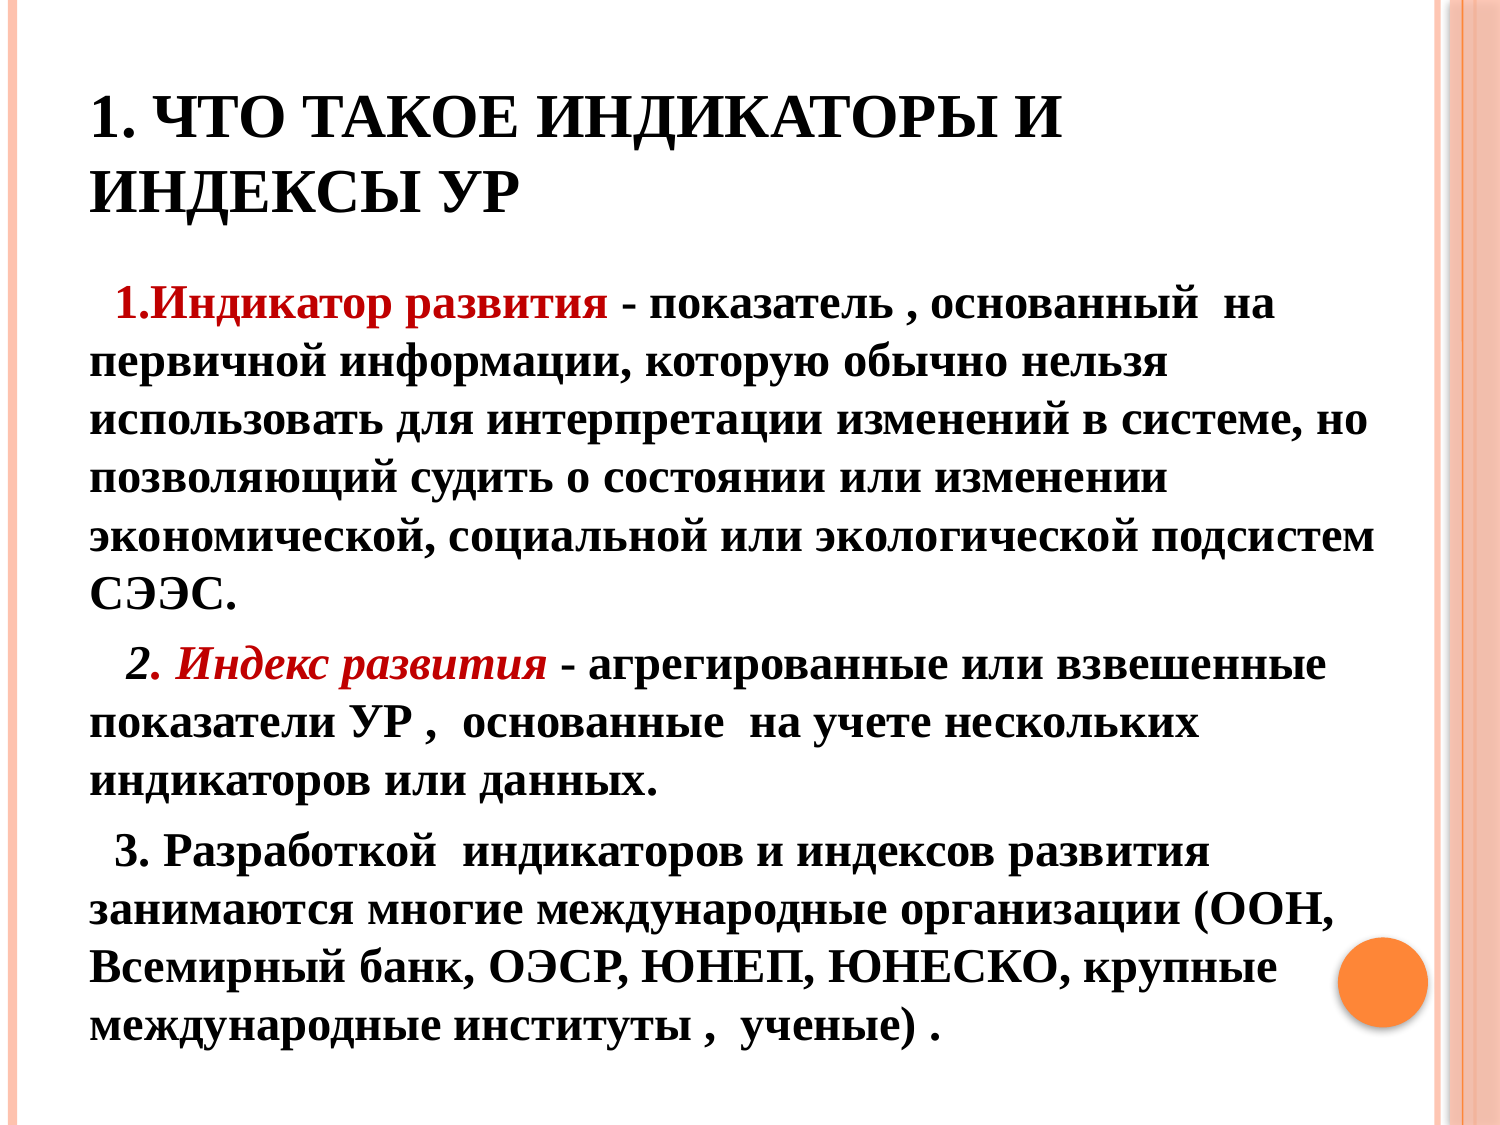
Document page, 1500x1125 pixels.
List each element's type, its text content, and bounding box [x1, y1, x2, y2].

list 1.Индикатор развития - показатель , основанный на первичной информации, которую обычно нельзя использовать для интерпретации изменений в системе, но позволяющий судить о состоянии или изменении экономической, социальной или экологической подсистем СЭЭС. 2. Индекс развития - агрегированные или взвешенные показатели УР , основанные на учете нескольких индикаторов или данных. 3. Разработкой индикаторов и индексов развития занимаются многие международные организации (ООН, Всемирный банк, ОЭСР, ЮНЕП, ЮНЕСКО, крупные международные институты , ученые) . [75, 262, 1412, 1062]
title 1. Что такое индикаторы и индексы УР [75, 45, 1300, 233]
